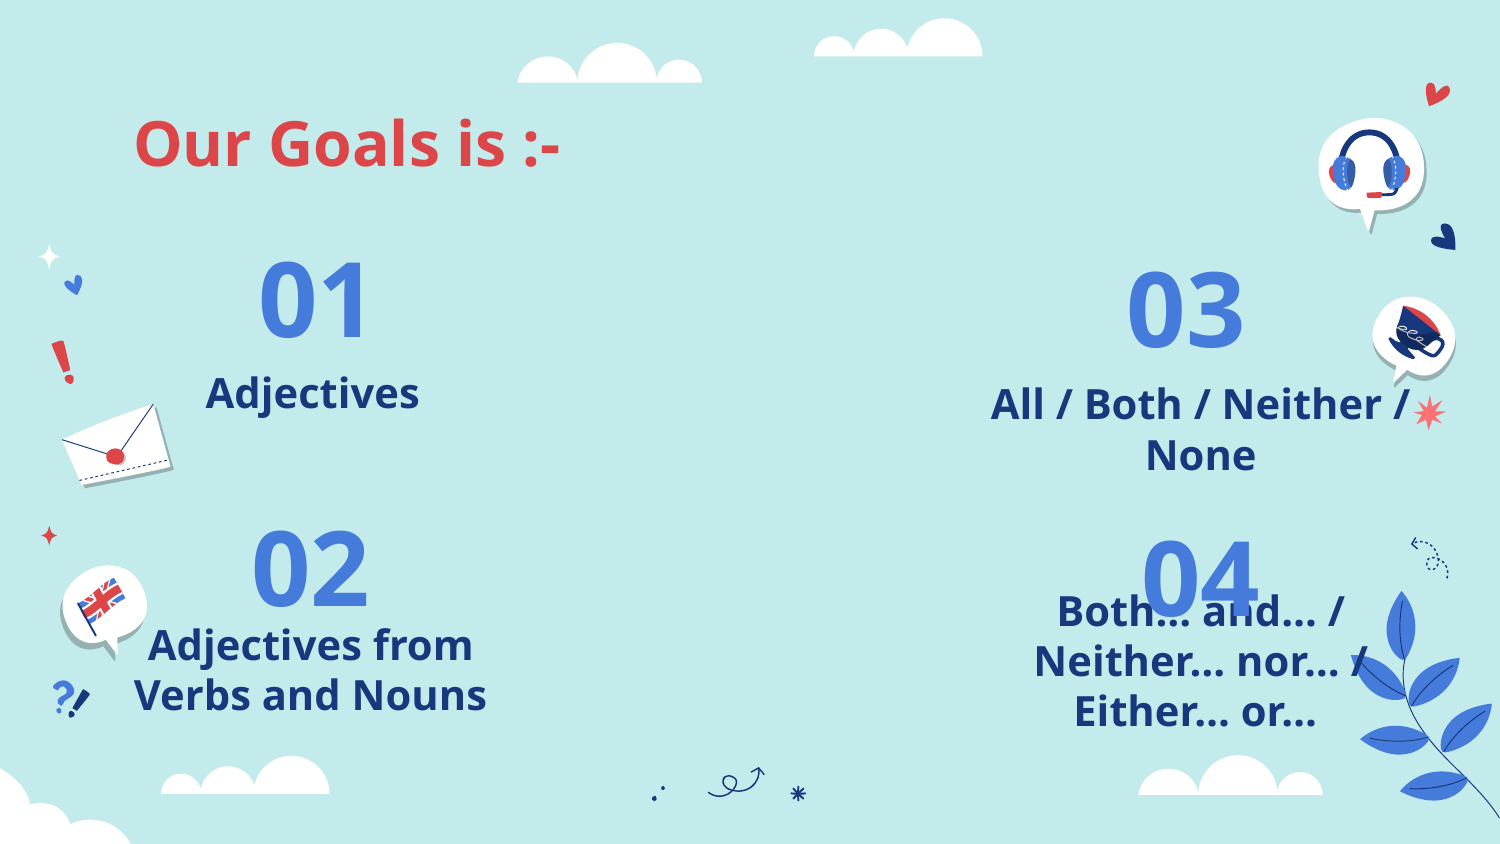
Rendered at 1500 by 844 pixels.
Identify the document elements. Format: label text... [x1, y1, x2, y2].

text_box All / Both / Neither / None [959, 419, 1443, 494]
title Adjectives [190, 358, 446, 432]
title Both… and… / Neither… nor… / Either… or… [940, 675, 1462, 750]
title 03 [1100, 235, 1273, 384]
title Adjectives from Verbs and Nouns [69, 660, 553, 735]
title Our Goals is :- [118, 88, 1382, 193]
text_box 02 [225, 494, 397, 643]
title 04 [1115, 504, 1287, 653]
title 01 [232, 225, 404, 358]
